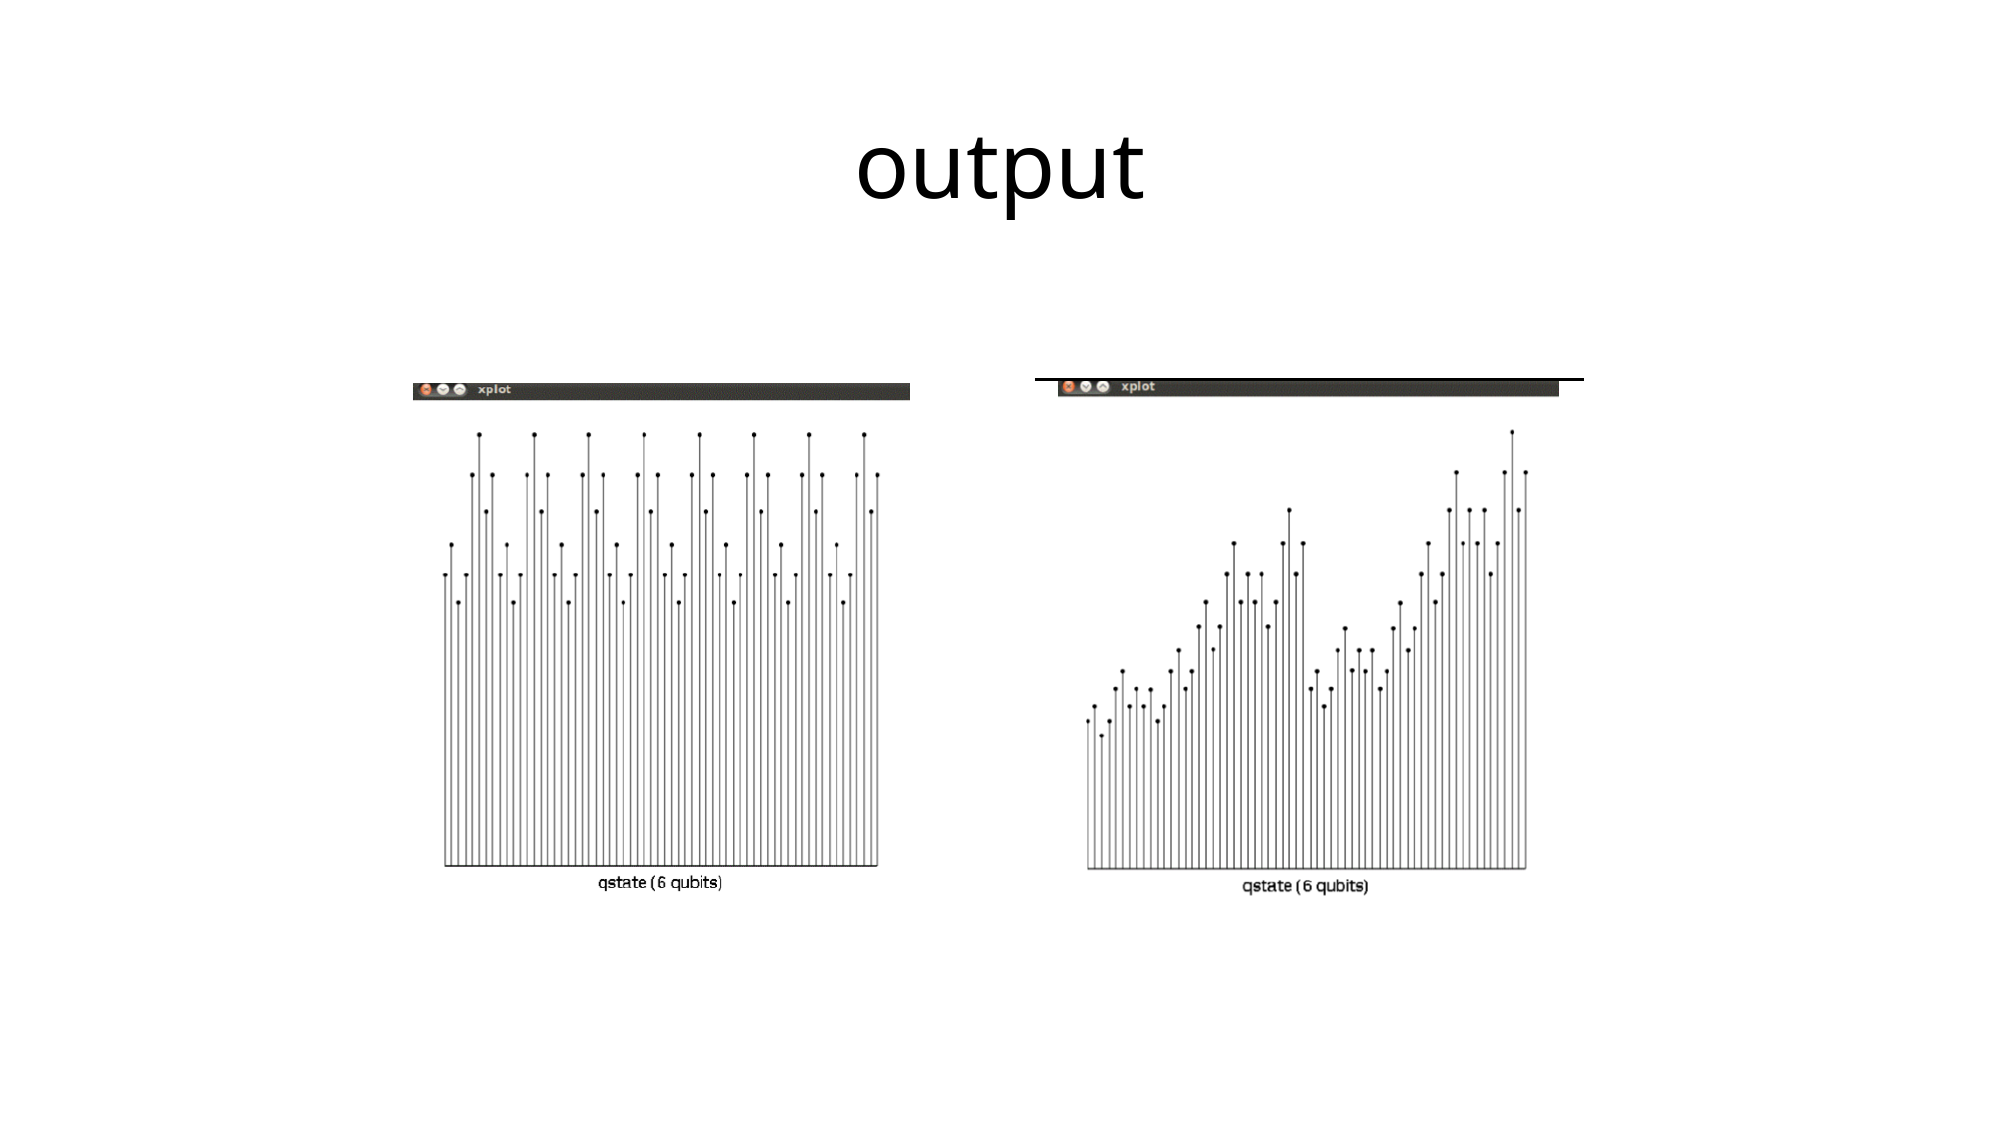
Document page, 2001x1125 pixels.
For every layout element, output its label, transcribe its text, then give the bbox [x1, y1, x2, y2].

picture [1012, 370, 1589, 906]
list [392, 370, 933, 906]
title output [137, 59, 1863, 278]
